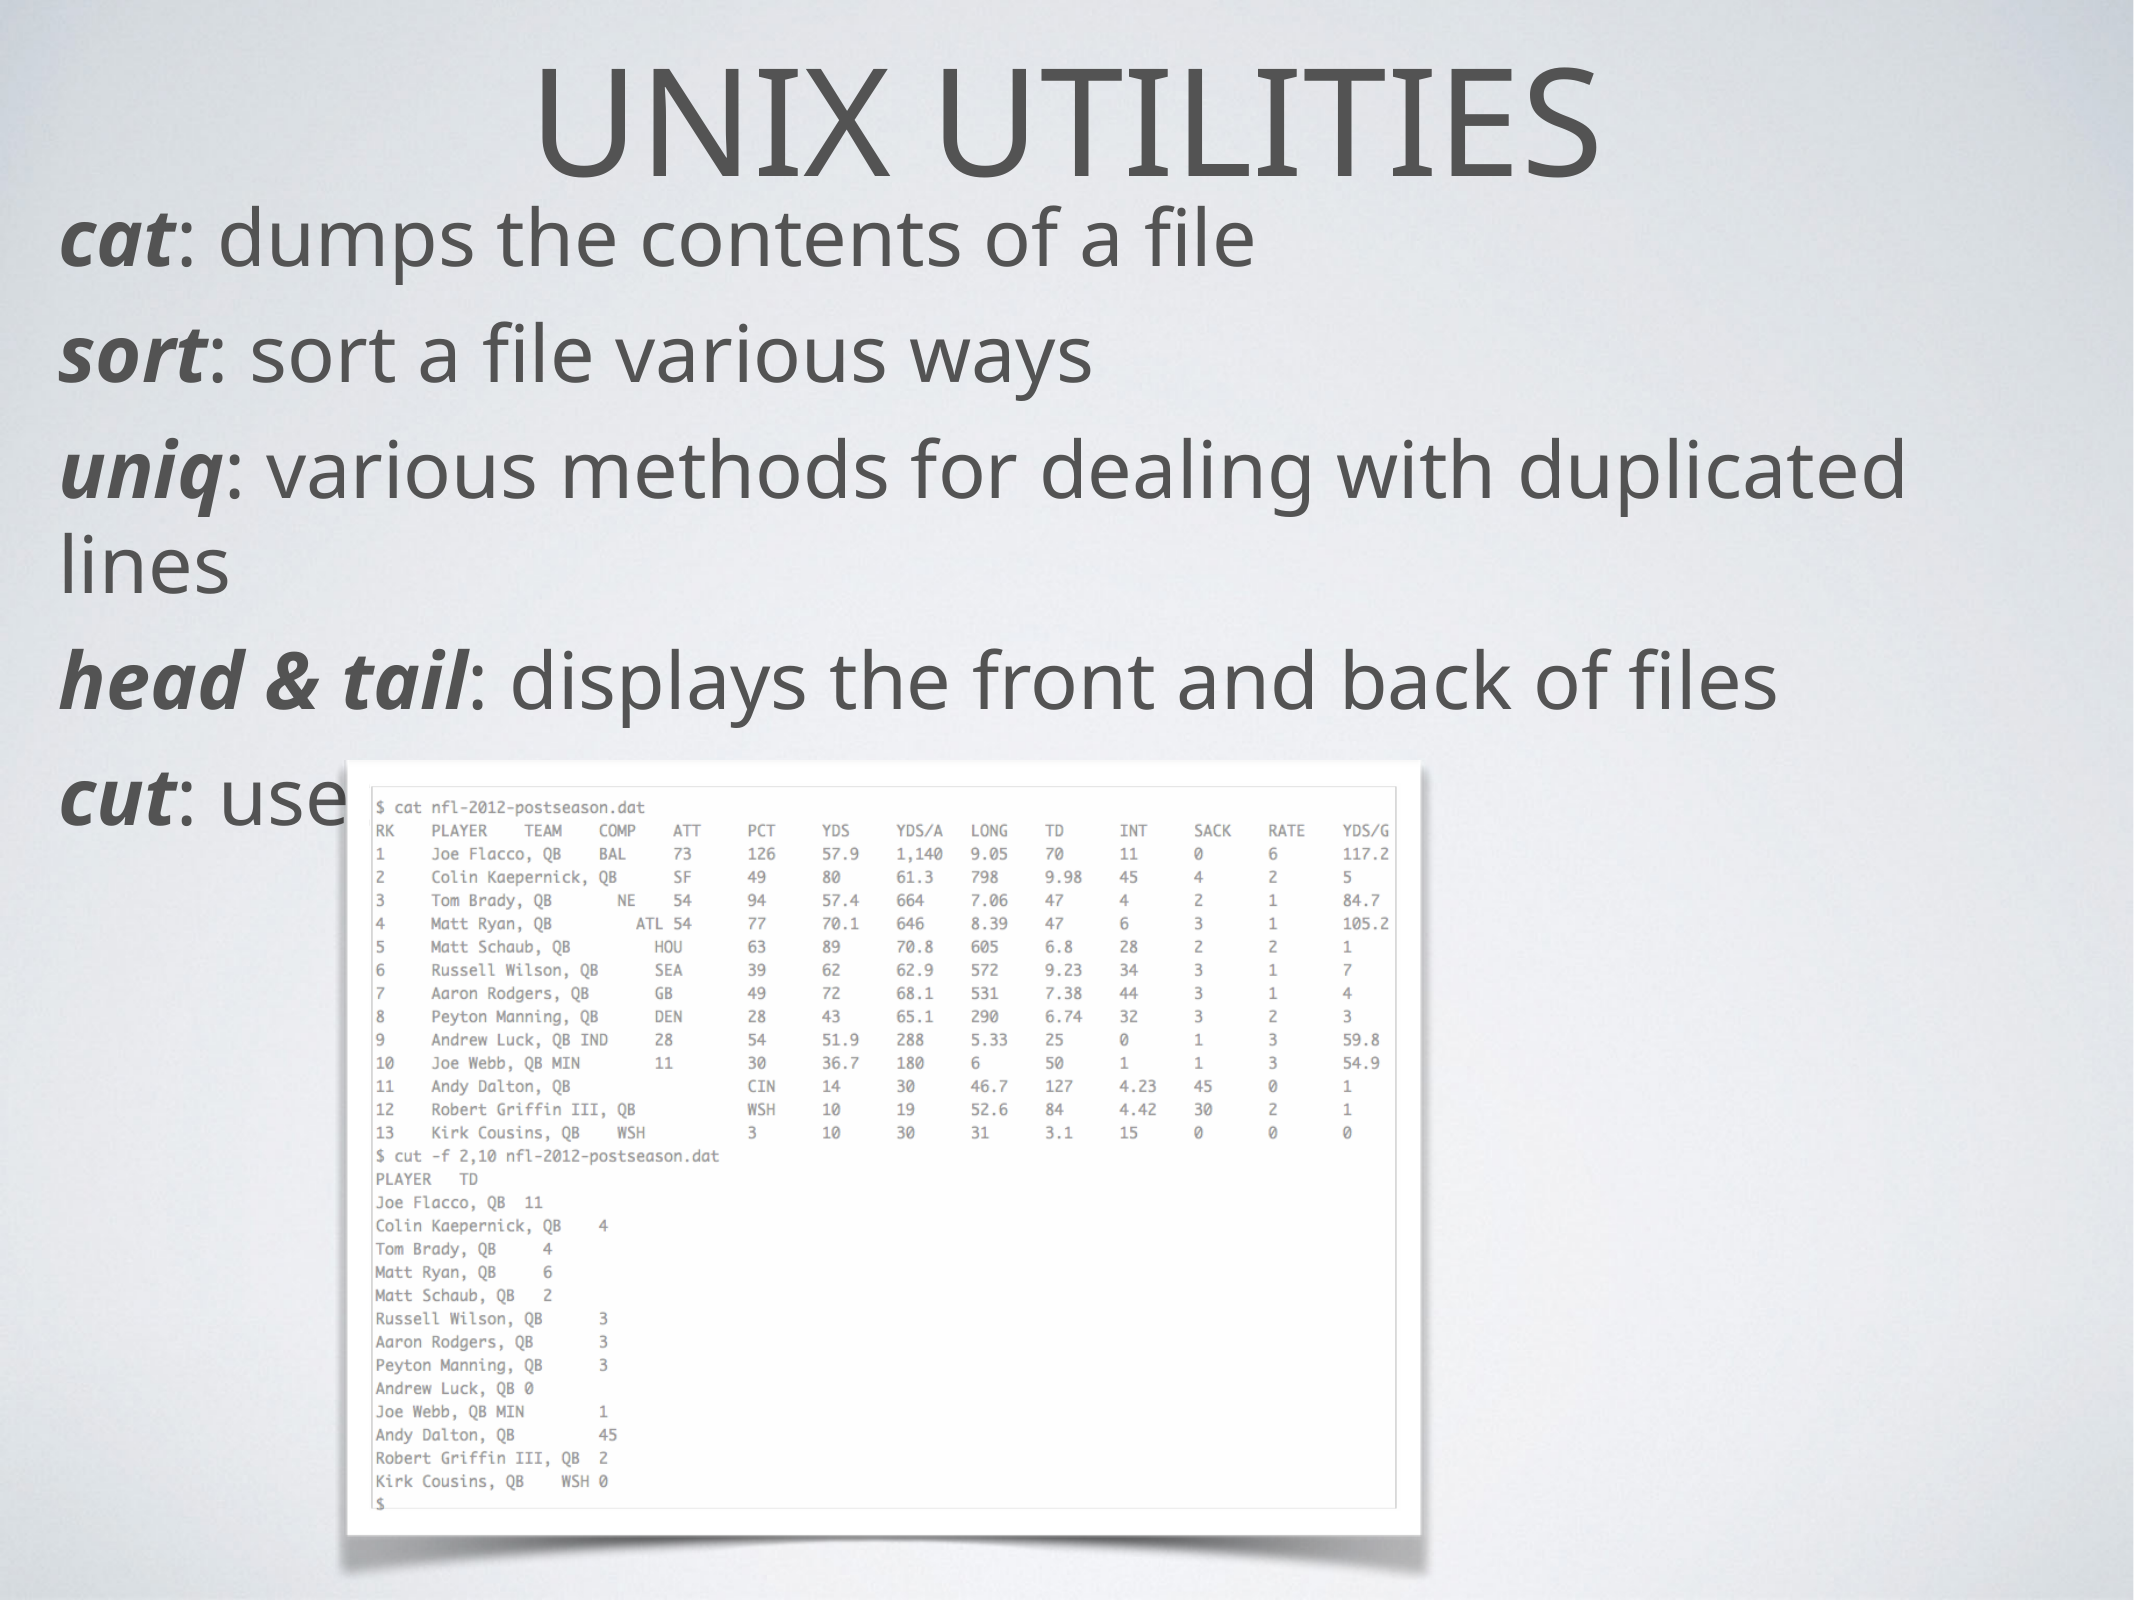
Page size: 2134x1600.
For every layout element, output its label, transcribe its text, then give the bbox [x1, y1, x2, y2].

list cat: dumps the contents of a file sort: sort a file various ways uniq: various methods for dealing with duplicated lines head & tail: displays the front and back of files cut: used to extract specific fields [57, 186, 2076, 1478]
title UNIX Utilities [57, 0, 2076, 186]
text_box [335, 760, 1437, 1584]
picture [0, 0, 2134, 1600]
